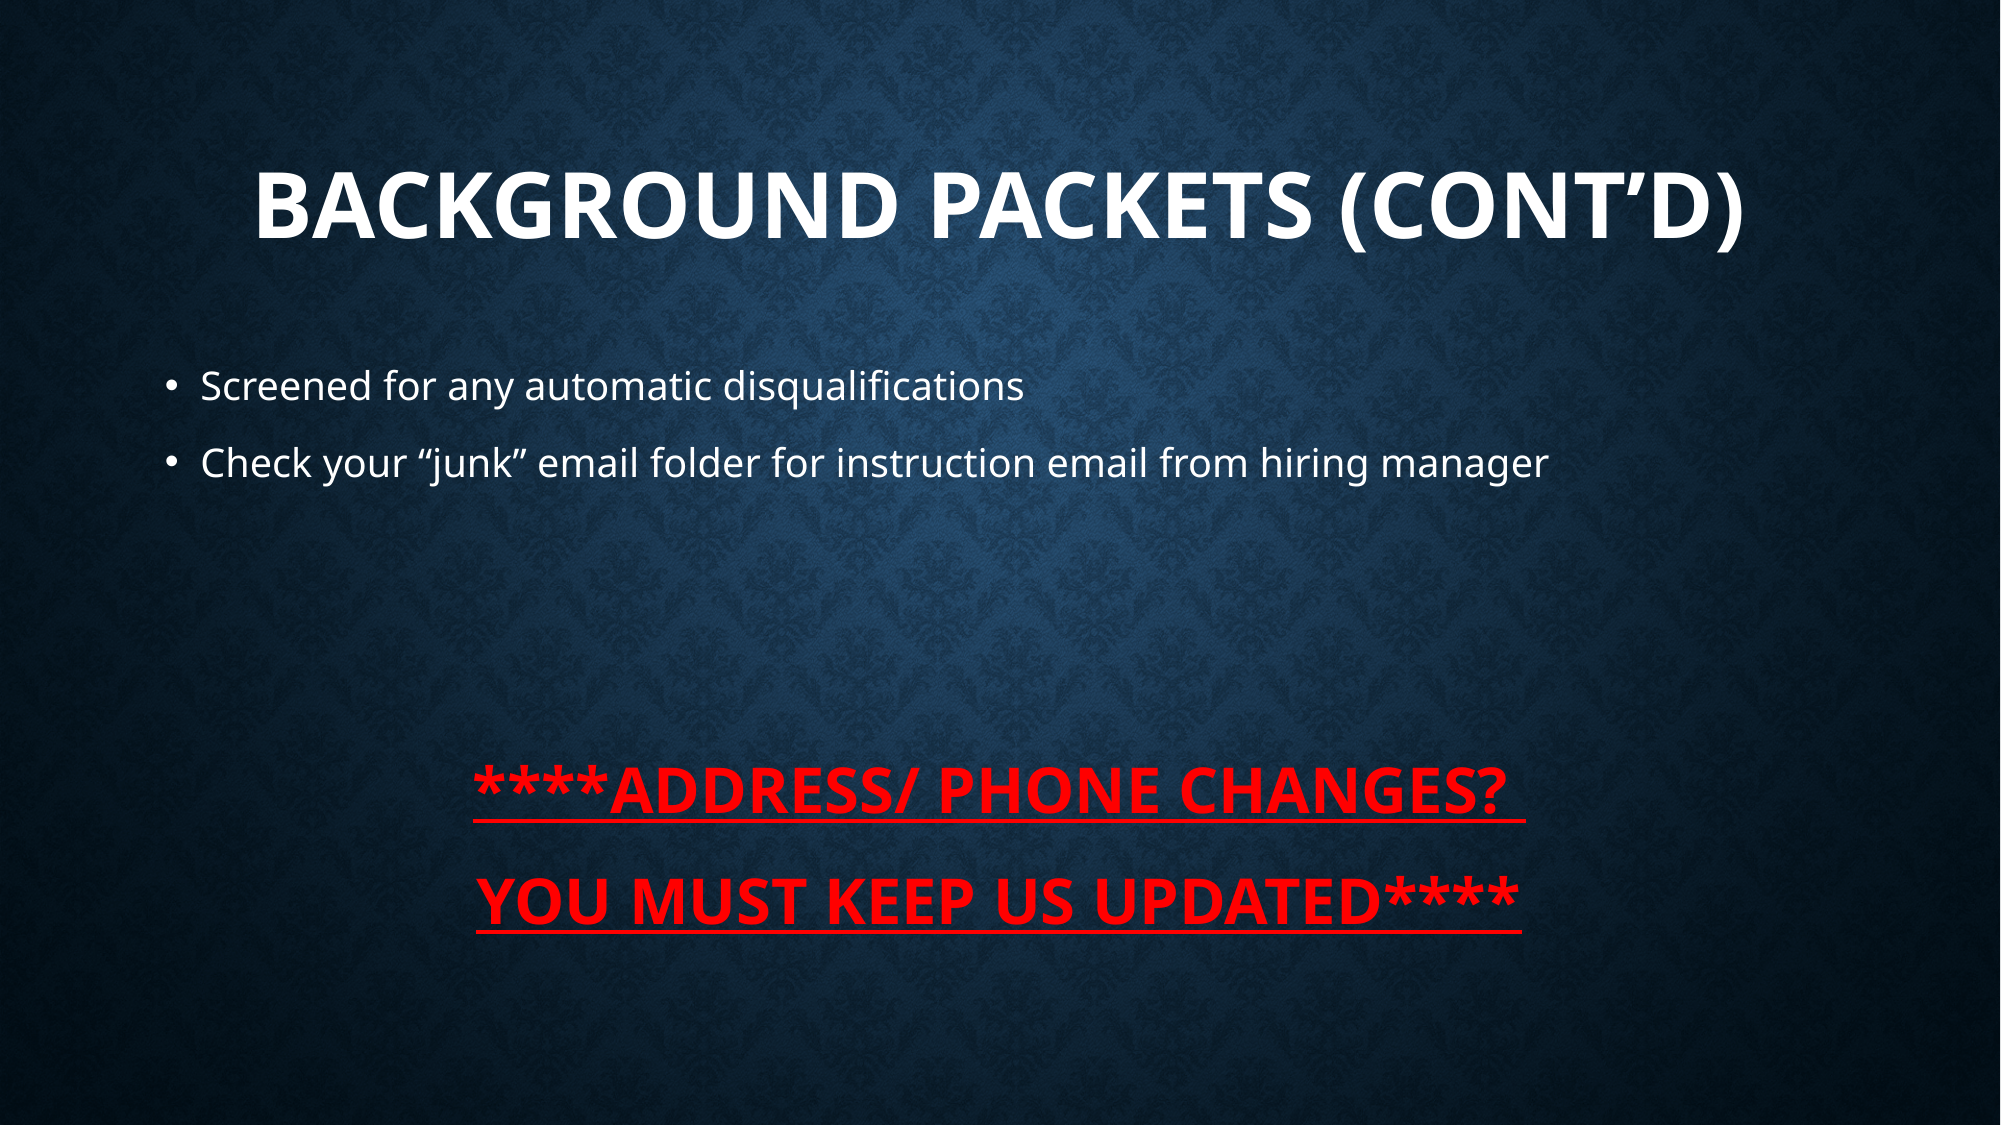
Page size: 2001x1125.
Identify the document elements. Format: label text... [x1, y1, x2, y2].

title BACKGROUND PACKETS (cont’d) [149, 99, 1849, 318]
list Screened for any automatic disqualifications Check your “junk” email folder for instruction email from hiring manager ****ADDRESS/ PHONE CHANGES? YOU MUST KEEP US UPDATED**** [149, 343, 1849, 950]
